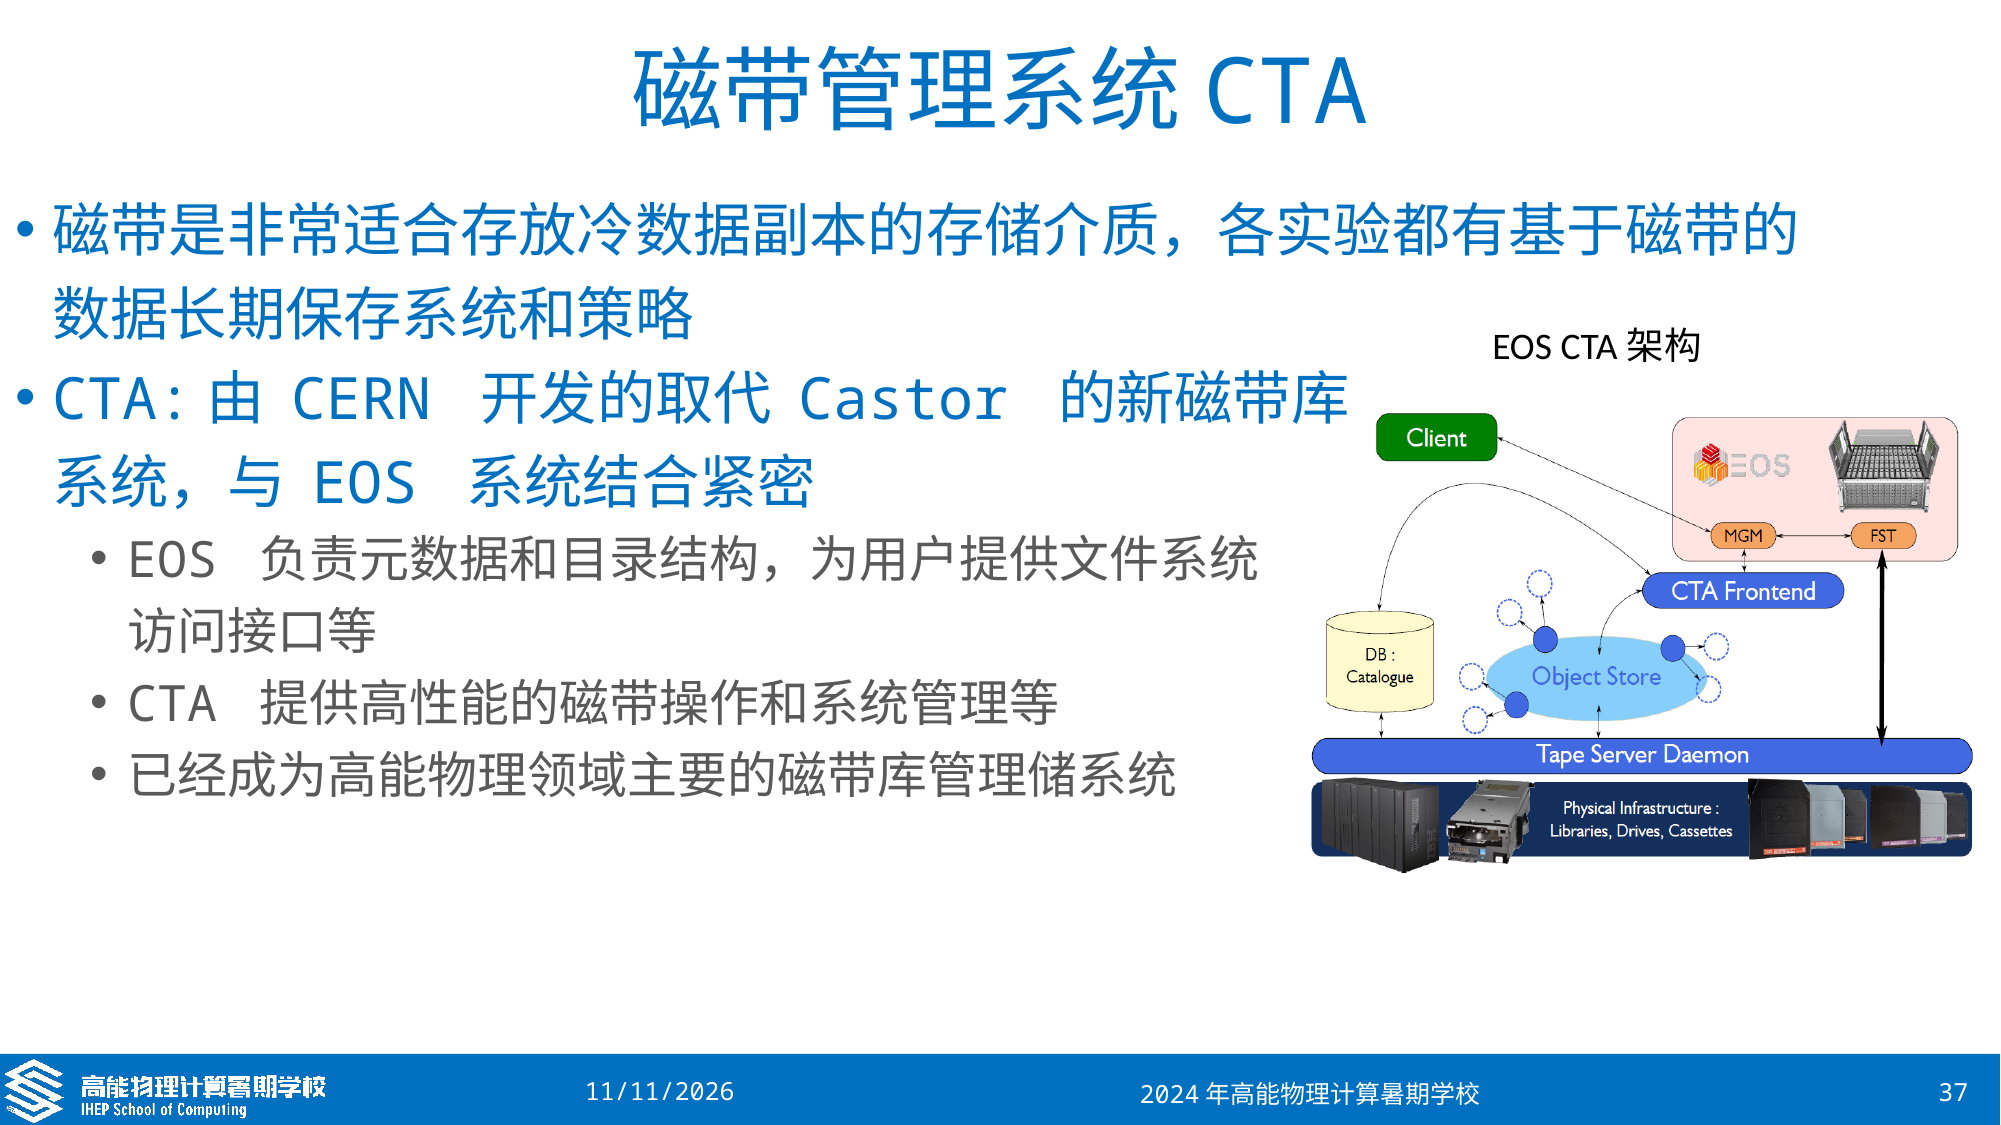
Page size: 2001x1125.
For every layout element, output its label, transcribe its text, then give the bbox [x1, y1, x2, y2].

footer 2024年高能物理计算暑期学校 [969, 1068, 1651, 1119]
picture [1290, 401, 1974, 873]
title 磁带管理系统CTA [137, 12, 1863, 175]
picture [0, 1056, 331, 1125]
text_box EOS CTA架构 [1477, 314, 1786, 374]
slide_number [569, 1066, 780, 1117]
list 磁带是非常适合存放冷数据副本的存储介质，各实验都有基于磁带的数据长期保存系统和策略 CTA:由 CERN 开发的取代 Castor 的新磁带库 系统，与 EOS 系统结合紧密 EOS 负责元数据和目录结构，为用户提供文件系统 访问接口等 CTA 提供高性能的磁带操作和系统管理等 已经成为高能物理领域主要的磁带库管理储系统 [0, 172, 1834, 998]
slide_number 37 [1722, 1068, 1984, 1118]
